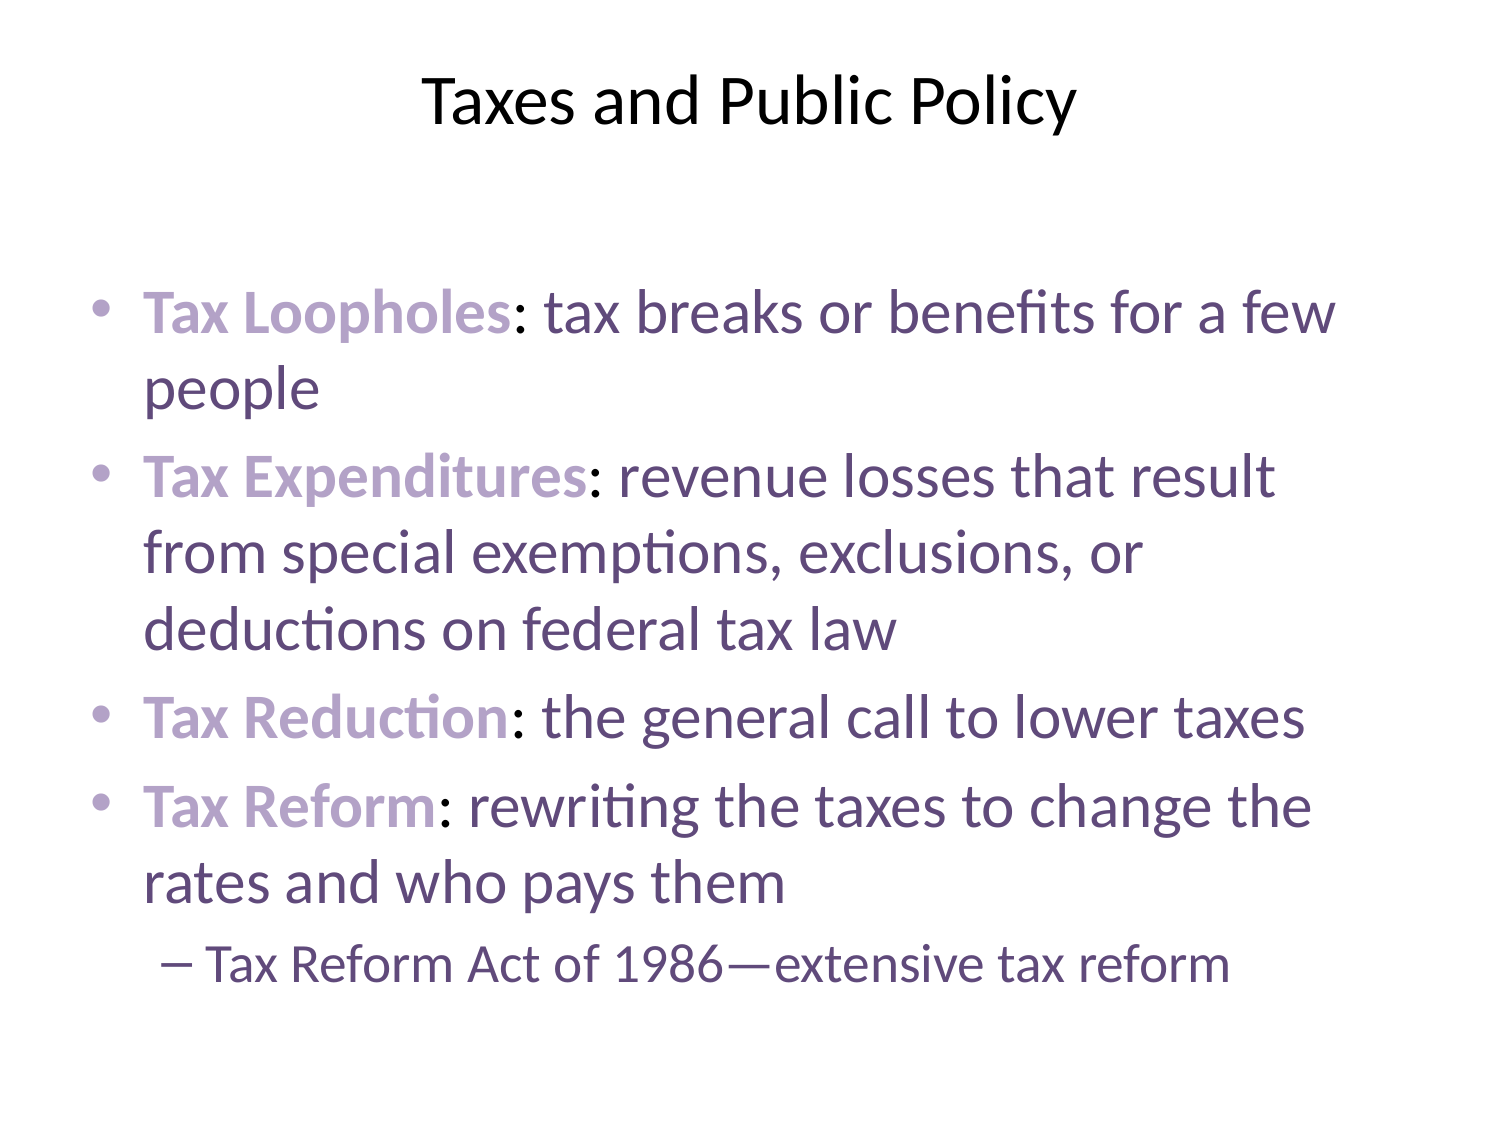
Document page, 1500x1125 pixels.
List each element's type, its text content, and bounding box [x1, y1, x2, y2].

title Taxes and Public Policy [74, 44, 1426, 233]
list Tax Loopholes: tax breaks or benefits for a few people Tax Expenditures: revenue losses that result from special exemptions, exclusions, or deductions on federal tax law Tax Reduction: the general call to lower taxes Tax Reform: rewriting the taxes to change the rates and who pays them Tax Reform Act of 1986—extensive tax reform [74, 262, 1426, 1006]
